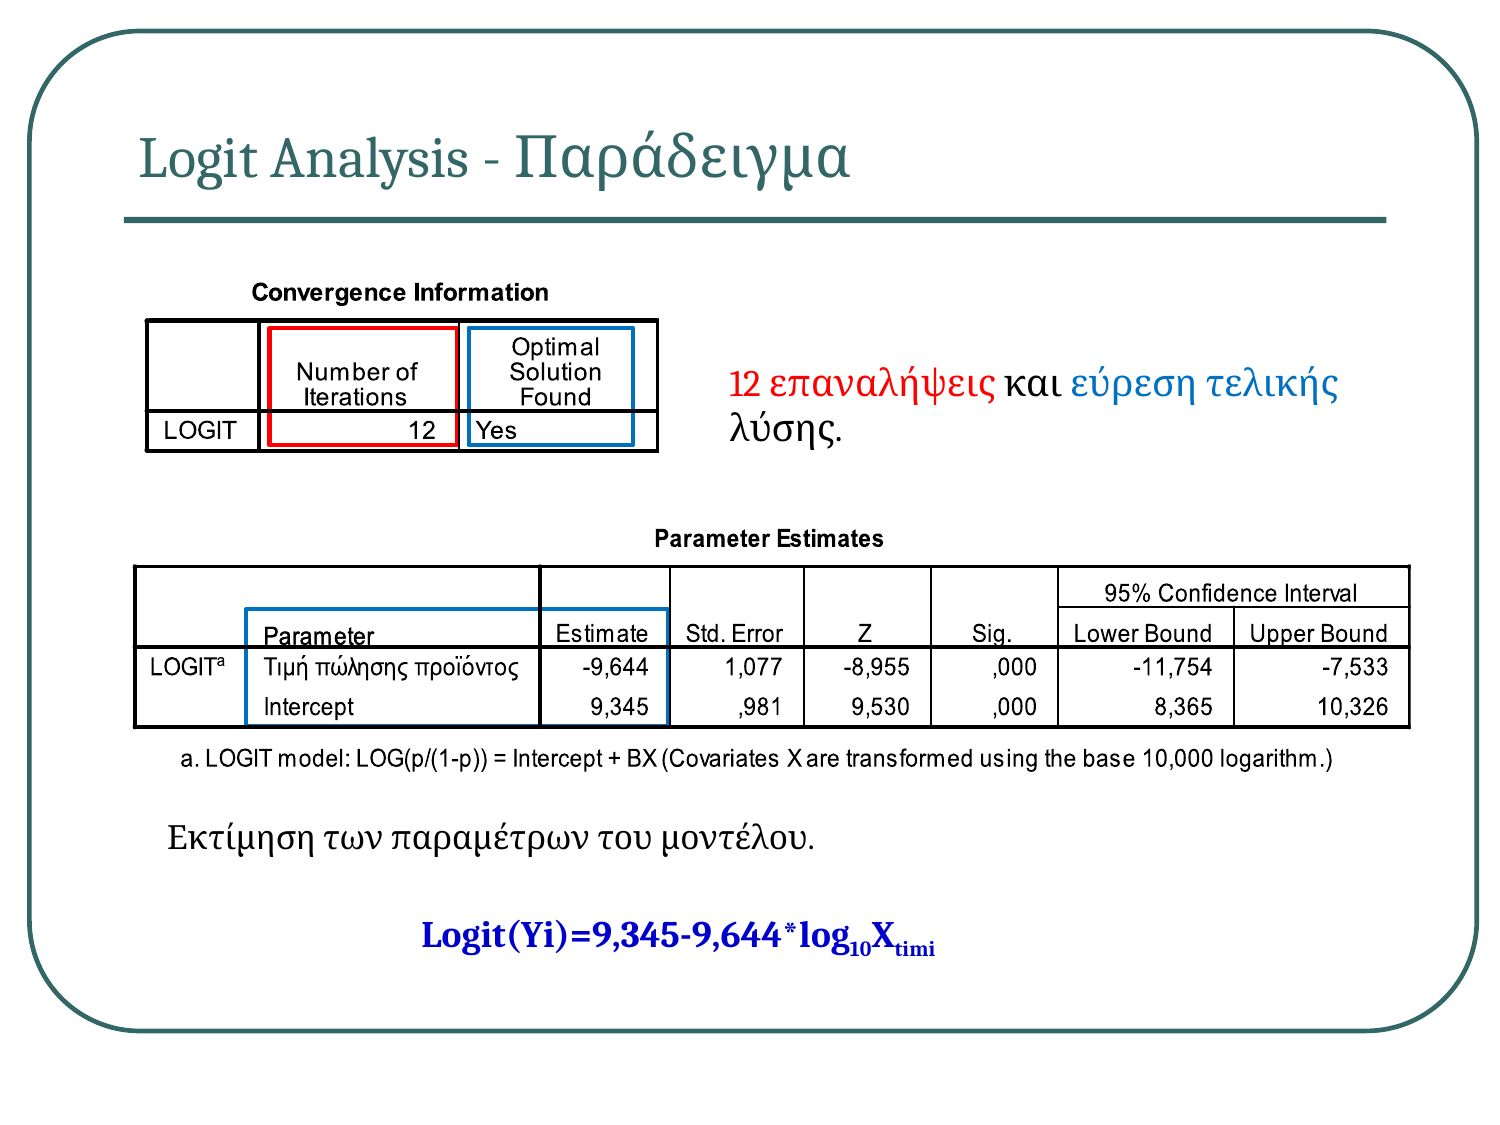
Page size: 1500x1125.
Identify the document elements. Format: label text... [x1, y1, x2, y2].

title Logit Analysis - Παράδειγμα [123, 54, 1387, 197]
picture [140, 269, 660, 458]
text_box Εκτίμηση των παραμέτρων του μοντέλου. [152, 808, 1418, 864]
text_box 12 επαναλήψεις και εύρεση τελικής λύσης. [714, 351, 1454, 457]
text_box Logit(Yi)=9,345-9,644*log10Xtimi [406, 902, 951, 969]
picture [128, 515, 1411, 777]
